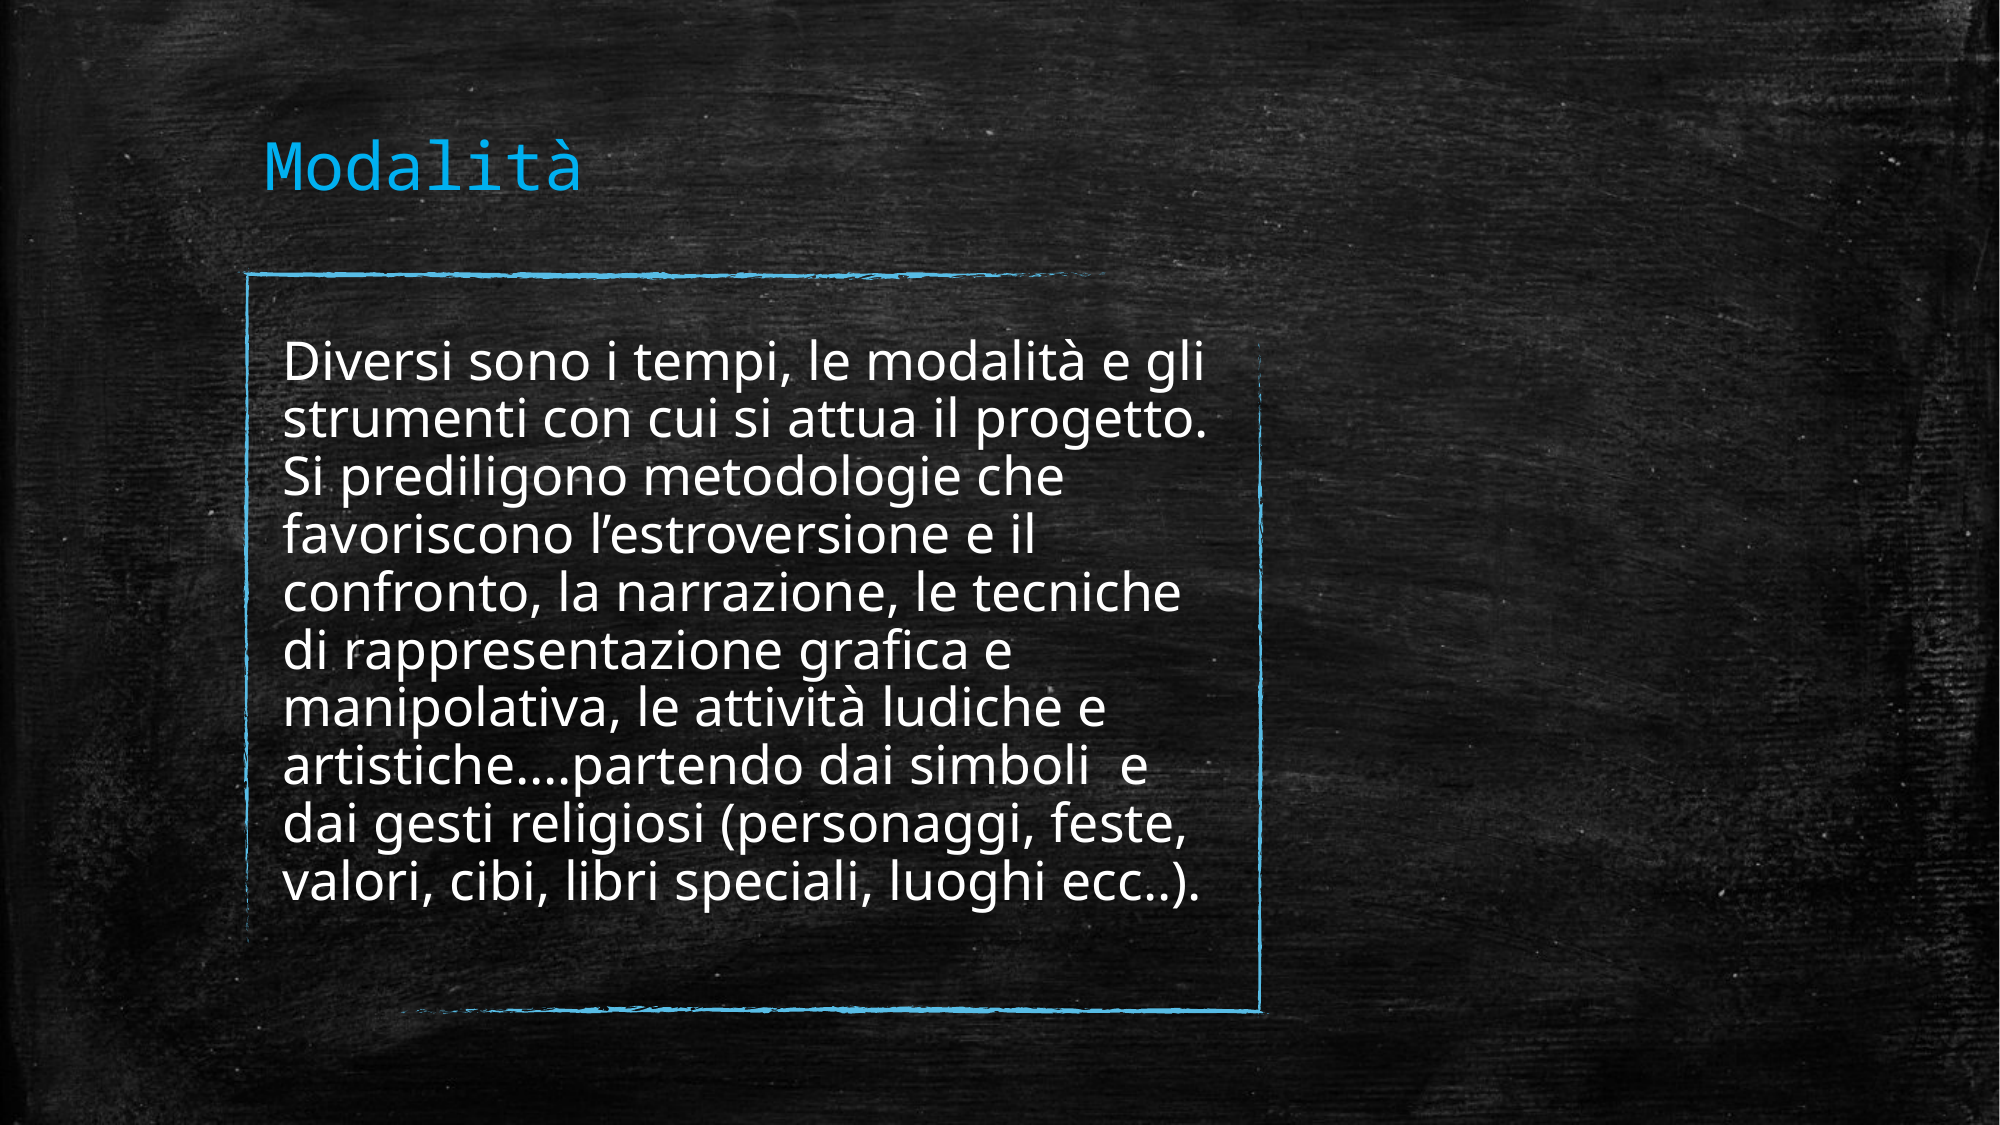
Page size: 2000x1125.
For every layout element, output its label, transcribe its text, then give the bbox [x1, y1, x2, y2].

title Modalità [249, 45, 1750, 213]
list Diversi sono i tempi, le modalità e gli strumenti con cui si attua il progetto. Si prediligono metodologie che favoriscono l’estroversione e il confronto, la narrazione, le tecniche di rappresentazione grafica e manipolativa, le attività ludiche e artistiche….partendo dai simboli e dai gesti religiosi (personaggi, feste, valori, cibi, libri speciali, luoghi ecc..). [267, 326, 1236, 988]
